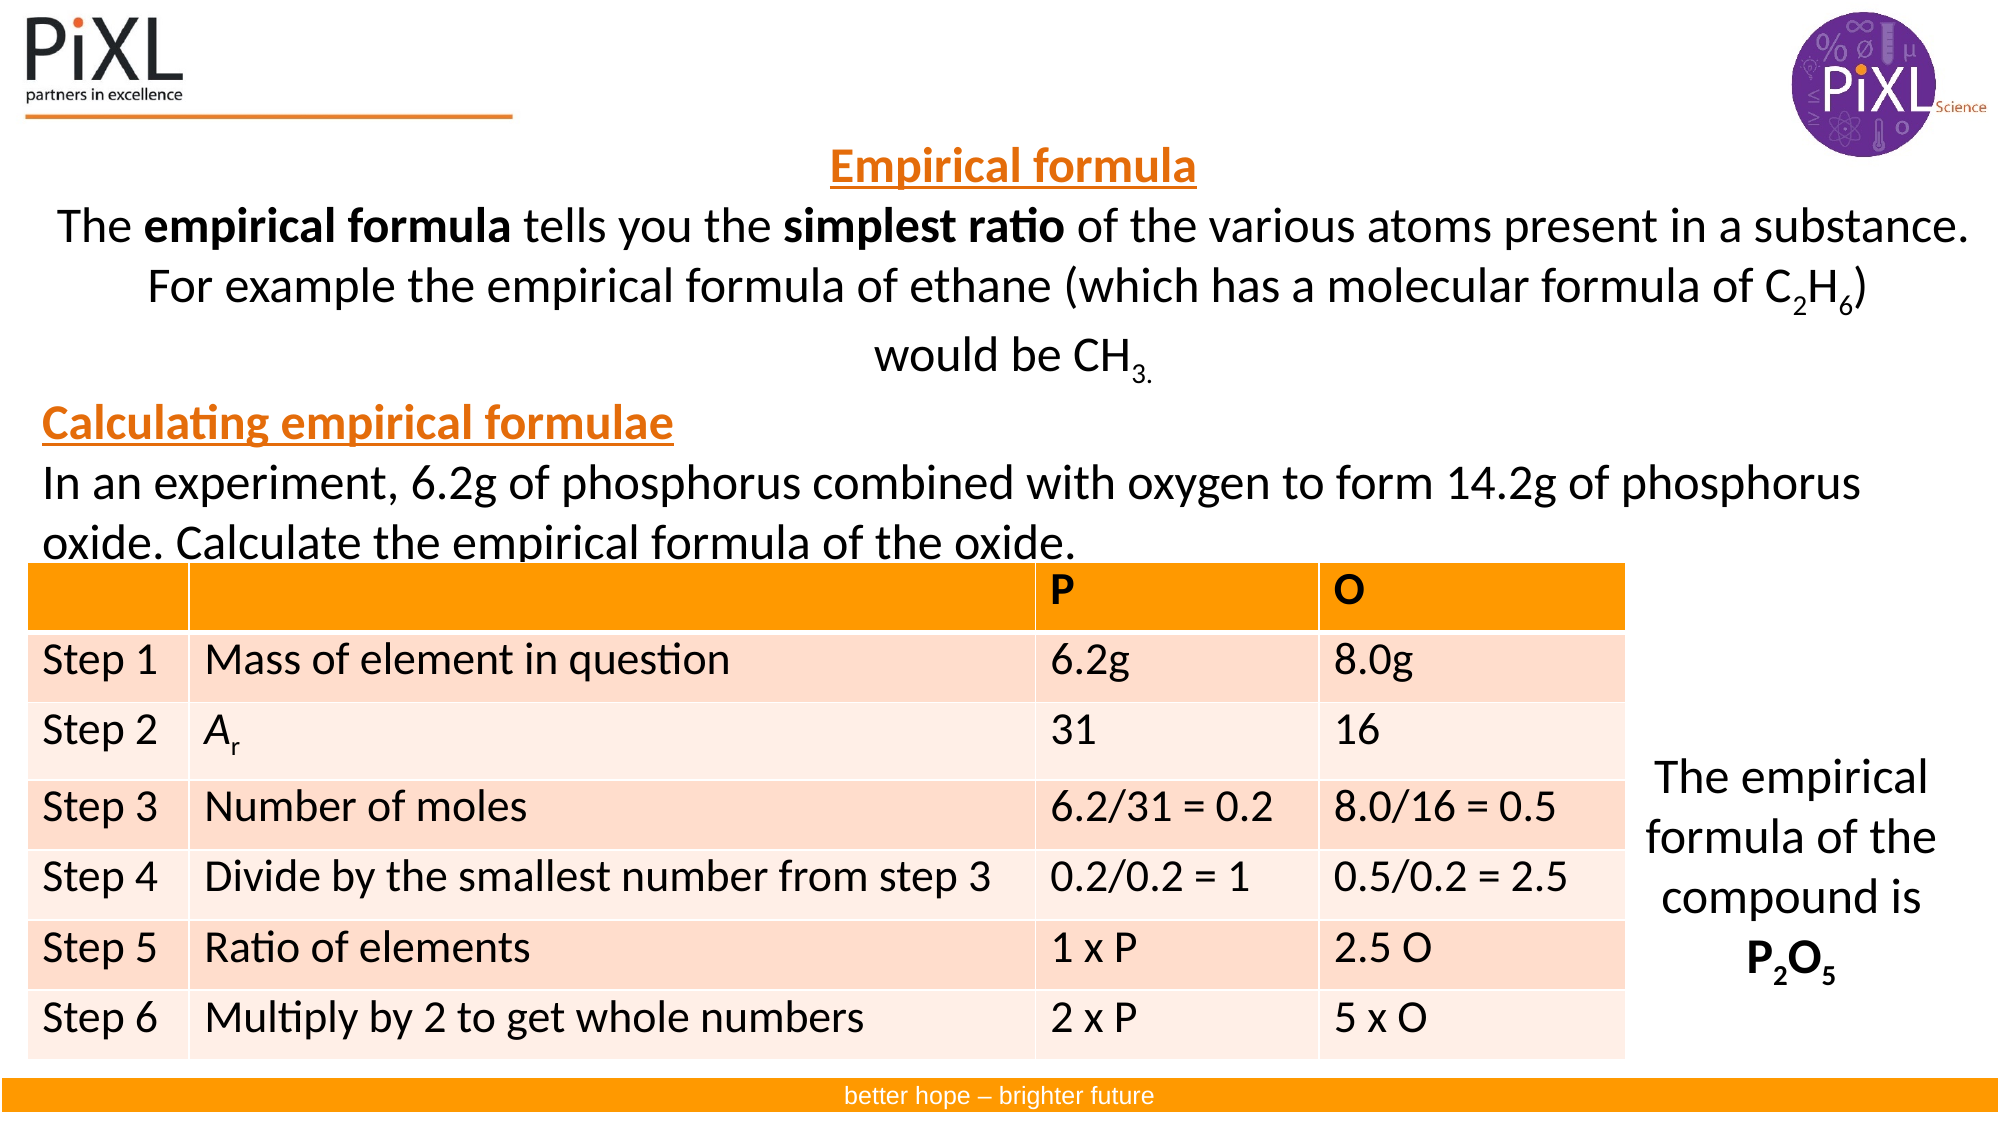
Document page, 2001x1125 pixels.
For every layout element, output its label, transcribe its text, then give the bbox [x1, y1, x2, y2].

table_cell 0.2/0.2 = 1 [1036, 851, 1318, 919]
text_box Empirical formula The empirical formula tells you the simplest ratio of the various atoms present in a substance. For example the empirical formula of ethane (which has a molecular formula of C2H6) would be CH3. Calculating empirical formulae In an experiment, 6.2g of phosphorus combined with oxygen to form 14.2g of phosphorus oxide. Calculate the empirical formula of the oxide. [27, 125, 2000, 937]
table_cell 2 x P [1036, 991, 1318, 1059]
text_box [725, 537, 775, 562]
table_cell 0.5/0.2 = 2.5 [1320, 851, 1602, 919]
table_cell Step 4 [28, 851, 188, 919]
table_cell 8.0g [1320, 635, 1625, 702]
table_cell 6.2/31 = 0.2 [1036, 781, 1318, 849]
table_cell Divide by the smallest number from step 3 [190, 851, 1035, 919]
table_cell Ar [190, 703, 1035, 779]
table_cell 16 [1320, 703, 1625, 779]
table_header P [1036, 563, 1318, 630]
text_box The empirical formula of the compound is P2O5 [1602, 735, 1981, 999]
table_cell Number of moles [190, 781, 1035, 849]
table_cell 6.2g [1036, 635, 1318, 702]
table_cell Step 2 [28, 703, 188, 779]
table_cell 5 x O [1320, 991, 1625, 1059]
table_cell Step 3 [28, 781, 188, 849]
table_header [28, 563, 188, 630]
table_cell Multiply by 2 to get whole numbers [190, 991, 1035, 1059]
table_cell Mass of element in question [190, 635, 1035, 702]
picture [1769, 2, 1995, 125]
table_cell Ratio of elements [190, 921, 1035, 989]
table_header [190, 563, 1035, 630]
table_cell Step 6 [28, 991, 188, 1059]
table_cell 2.5 O [1320, 921, 1602, 989]
table_cell 8.0/16 = 0.5 [1320, 781, 1602, 849]
table_cell Step 1 [28, 635, 188, 702]
table_header O [1320, 563, 1625, 630]
picture [5, 2, 559, 140]
table_cell 1 x P [1036, 921, 1318, 989]
table_cell 31 [1036, 703, 1318, 779]
table_cell Step 5 [28, 921, 188, 989]
